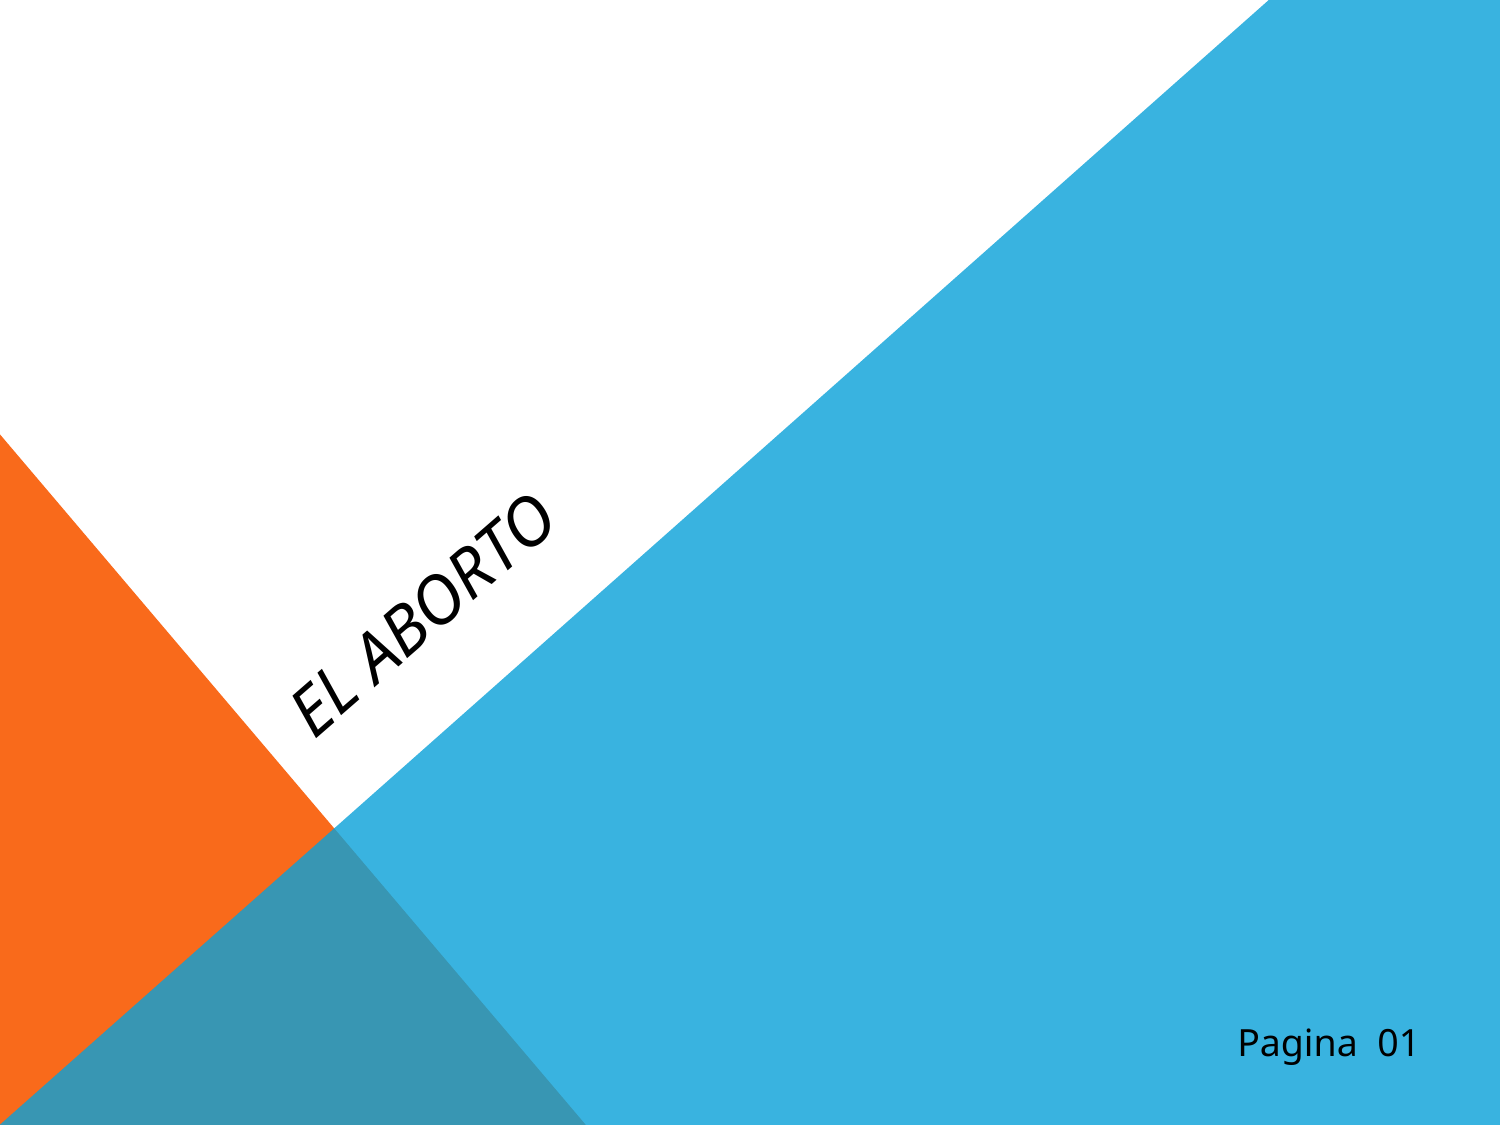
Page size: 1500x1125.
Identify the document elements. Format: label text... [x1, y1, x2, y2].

text_box Pagina 01 [1222, 1011, 1500, 1072]
title El aborto [182, 4, 1012, 762]
